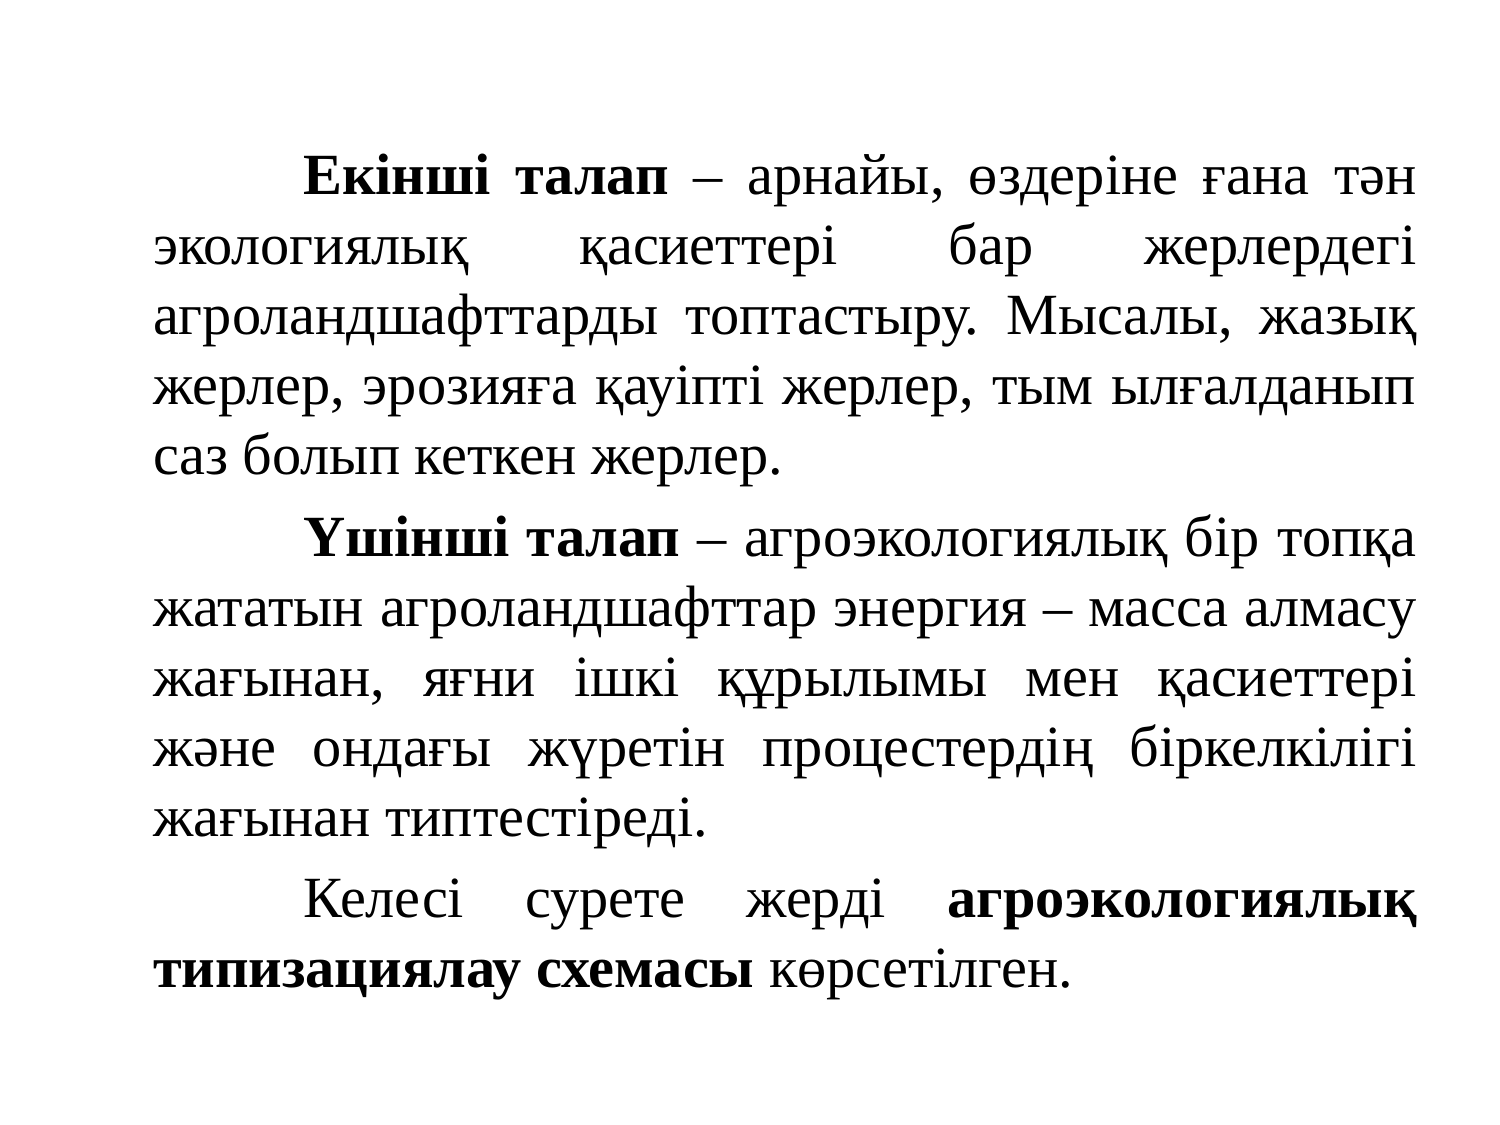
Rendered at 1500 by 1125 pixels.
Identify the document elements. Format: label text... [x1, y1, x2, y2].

list Екінші талап – арнайы, өздеріне ғана тән экологиялық қасиеттері бар жерлердегі агроландшафттарды топтастыру. Мысалы, жазық жерлер, эрозияға қауіпті жерлер, тым ылғалданып саз болып кеткен жерлер. Үшінші талап – агроэкологиялық бір топқа жататын агроландшафттар энергия – масса алмасу жағынан, яғни ішкі құрылымы мен қасиеттері және ондағы жүретін процестердің біркелкілігі жағынан типтестіреді. Келесі сурете жерді агроэкологиялық типизациялау схемасы көрсетілген. [82, 128, 1432, 935]
